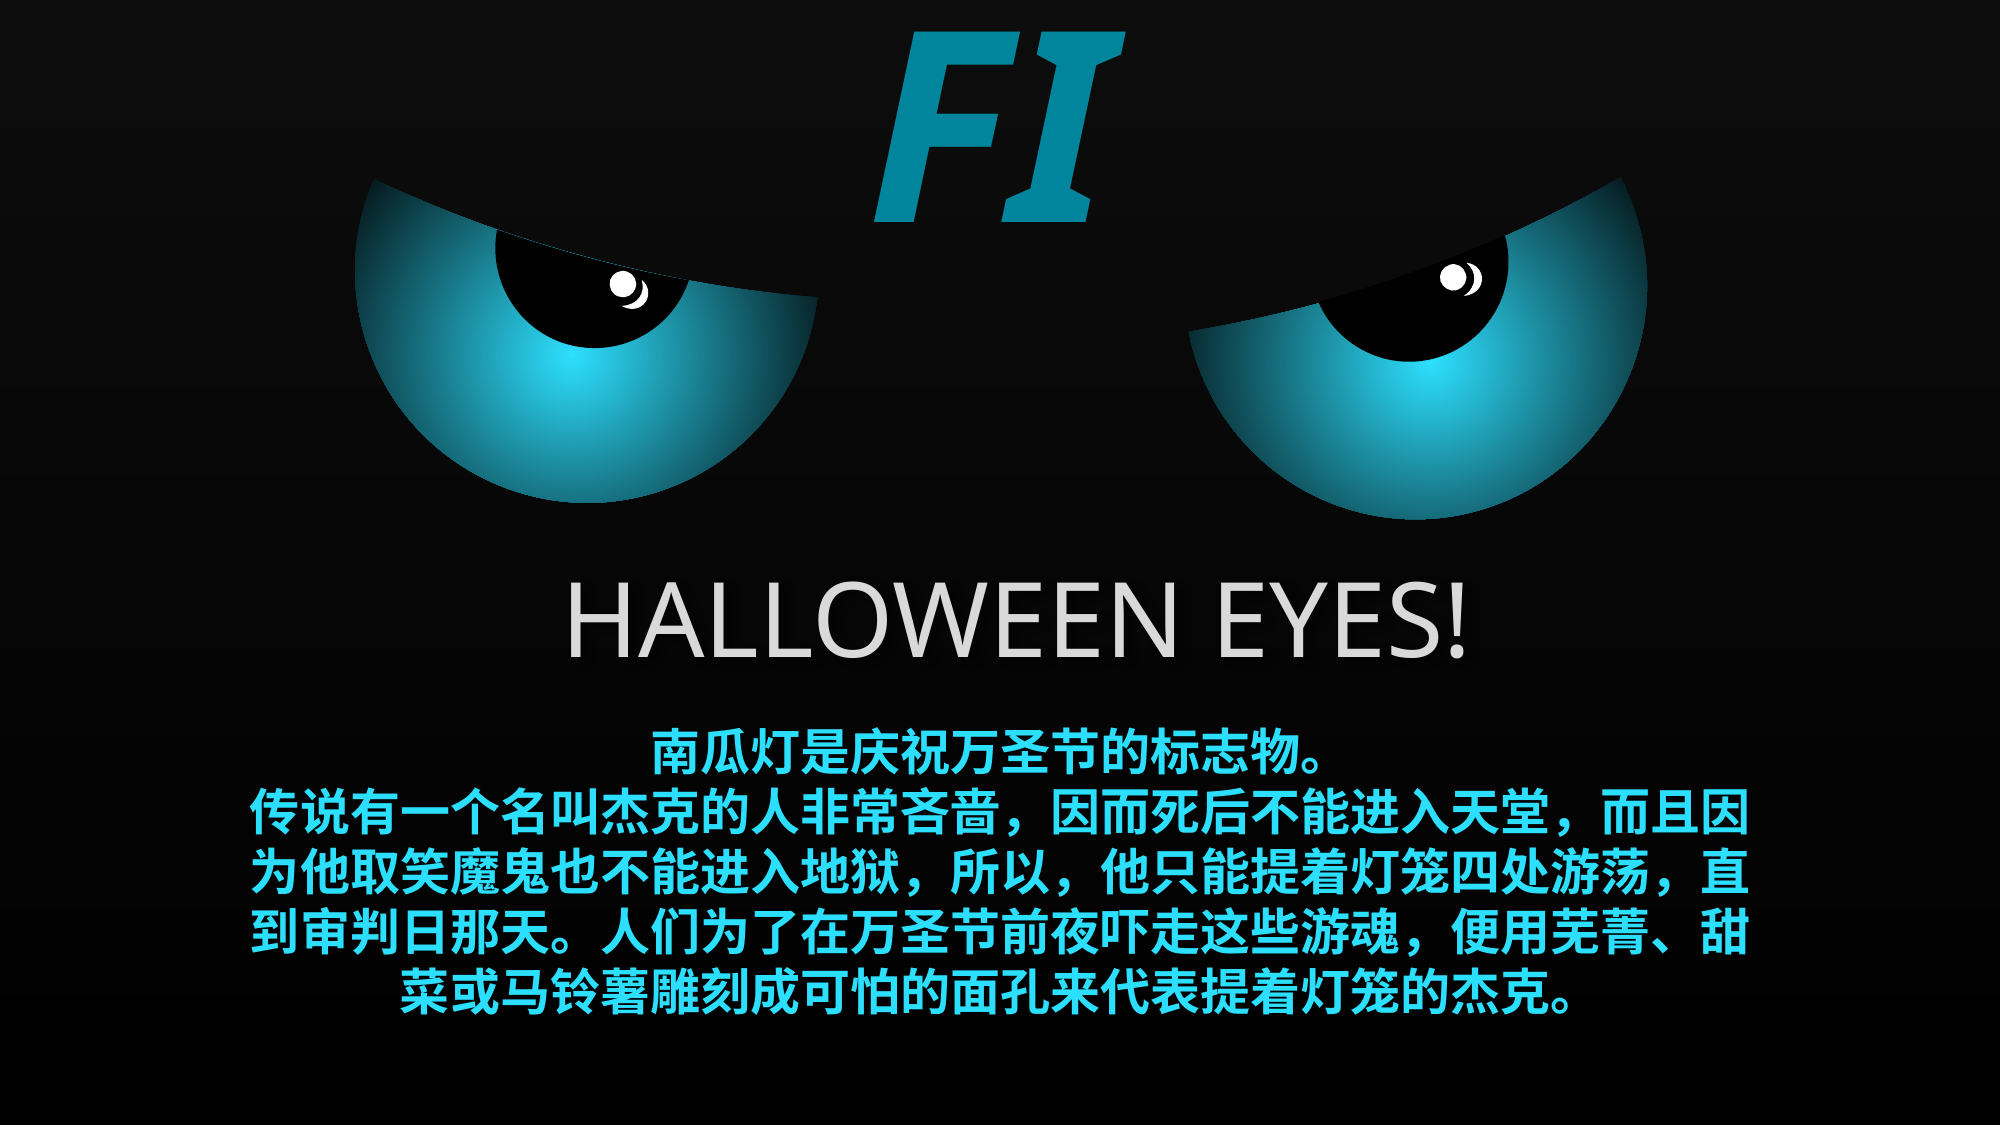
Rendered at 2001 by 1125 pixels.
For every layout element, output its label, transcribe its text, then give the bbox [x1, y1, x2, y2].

title SCI-FI [620, 0, 1359, 60]
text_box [326, 176, 1674, 546]
text_box HALLOWEEN EYES! [166, 548, 1867, 683]
text_box 南瓜灯是庆祝万圣节的标志物。 传说有一个名叫杰克的人非常吝啬，因而死后不能进入天堂，而且因为他取笑魔鬼也不能进入地狱，所以，他只能提着灯笼四处游荡，直到审判日那天。人们为了在万圣节前夜吓走这些游魂，便用芜菁、甜菜或马铃薯雕刻成可怕的面孔来代表提着灯笼的杰克。 [200, 706, 1800, 1125]
